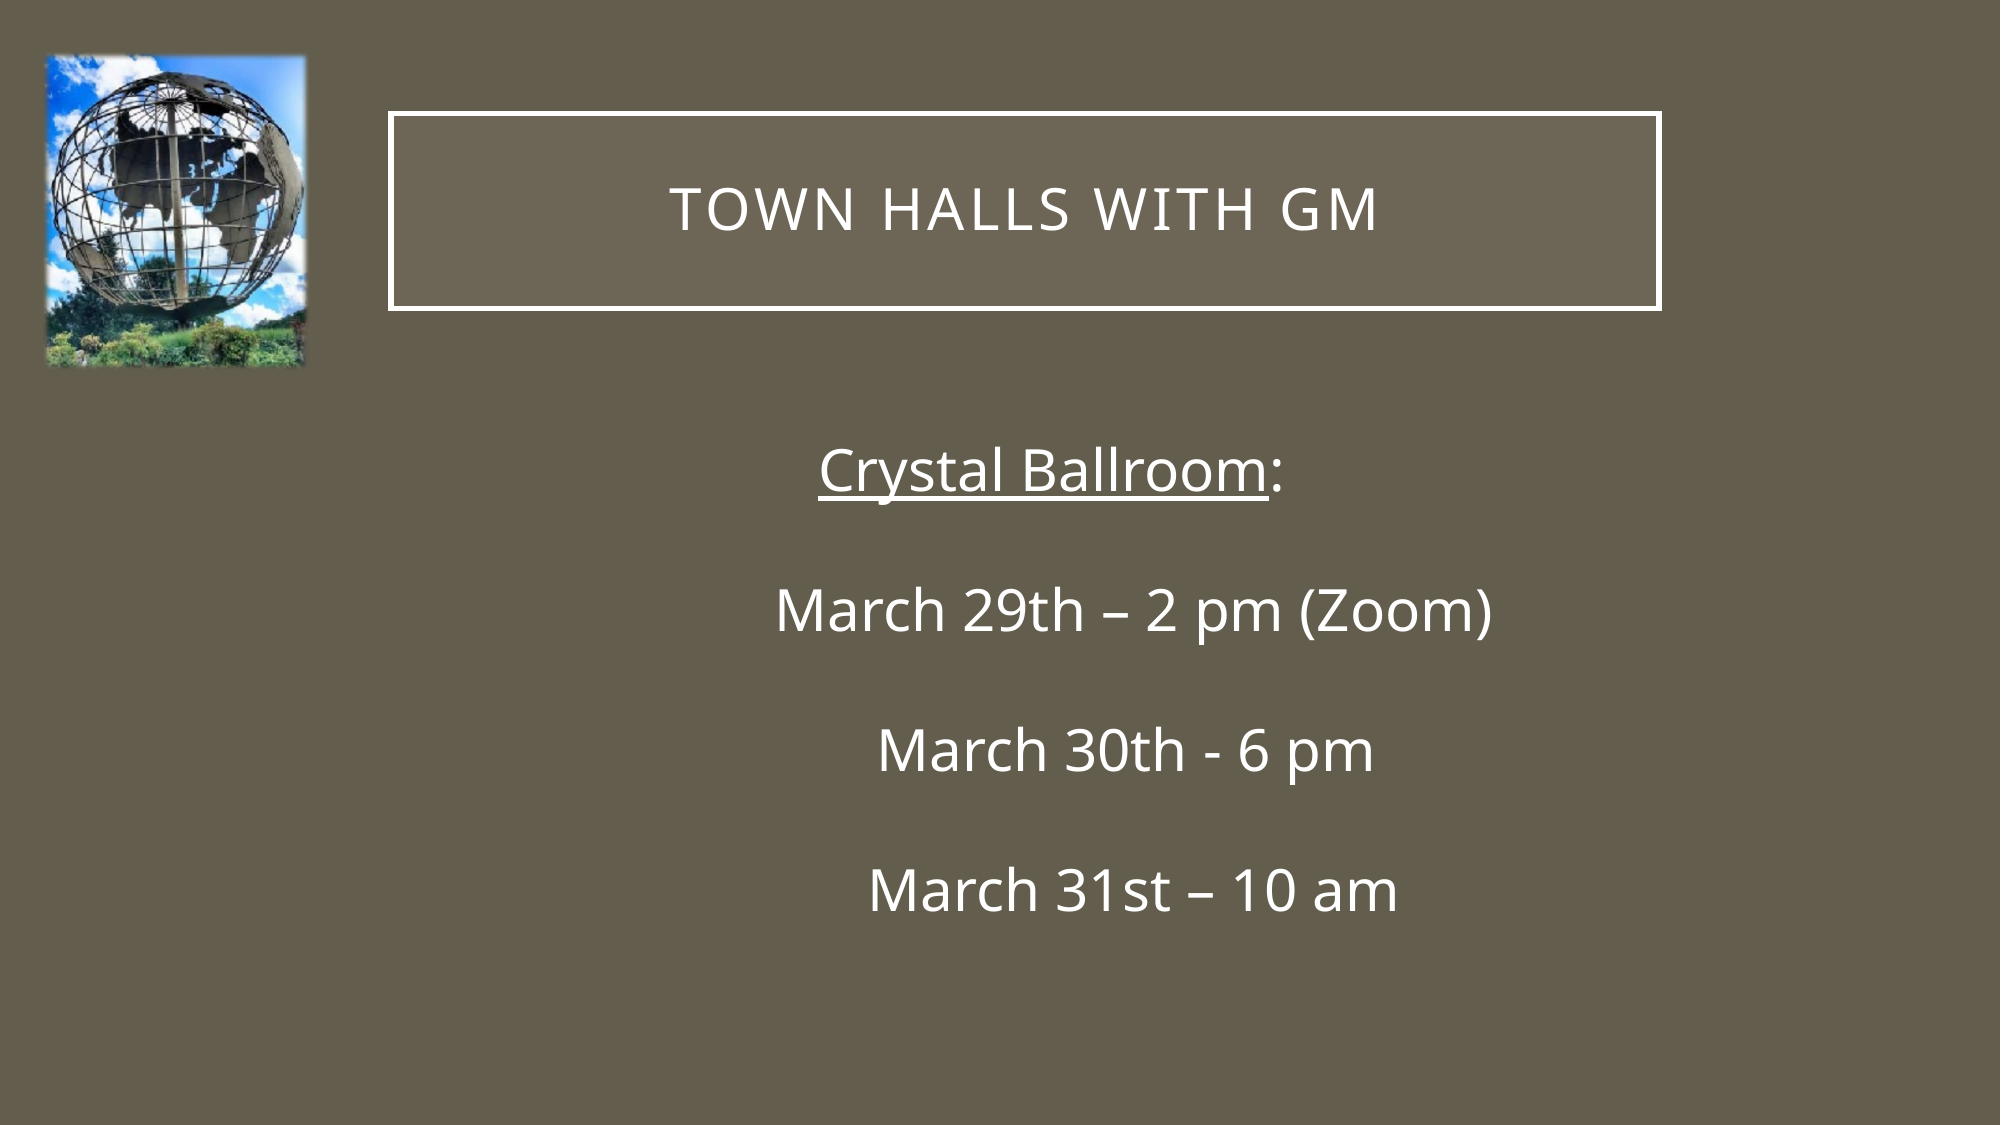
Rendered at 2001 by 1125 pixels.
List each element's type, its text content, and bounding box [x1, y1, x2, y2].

picture [42, 51, 310, 371]
title Town Halls with GM [388, 111, 1662, 311]
text_box Crystal Ballroom: March 29th – 2 pm (Zoom) March 30th - 6 pm March 31st – 10 am [430, 426, 1688, 1071]
